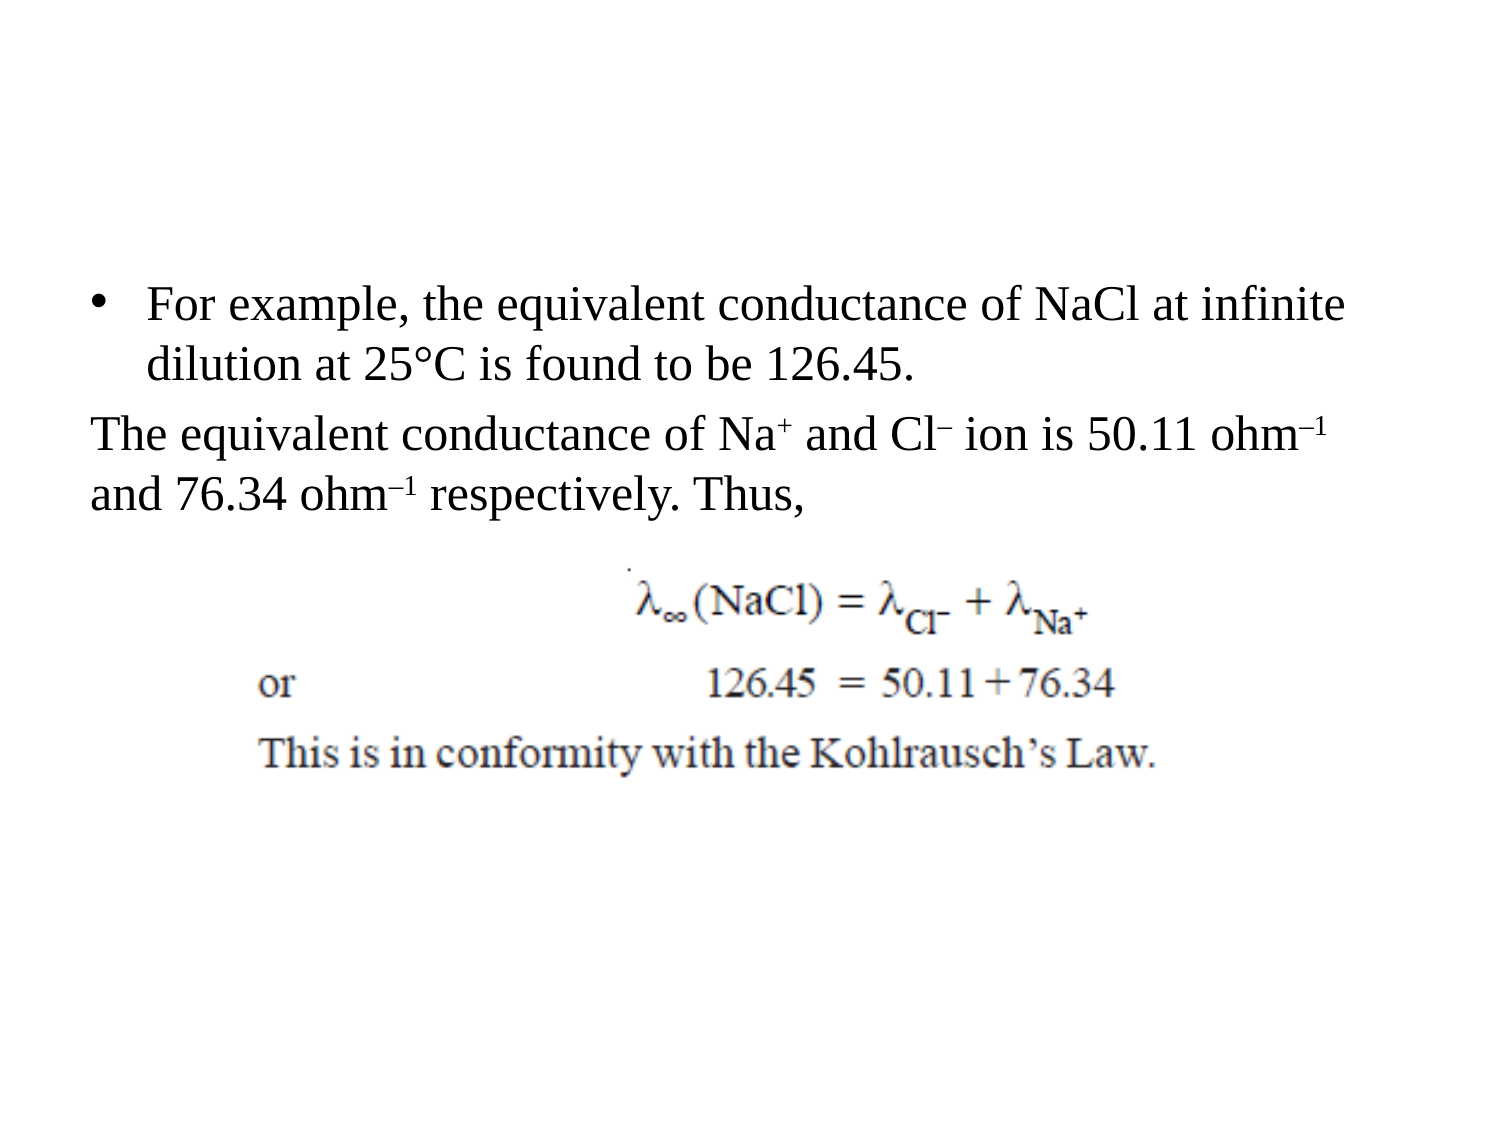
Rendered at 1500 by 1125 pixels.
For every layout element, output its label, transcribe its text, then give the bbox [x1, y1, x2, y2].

list For example, the equivalent conductance of NaCl at infinite dilution at 25°C is found to be 126.45. The equivalent conductance of Na+ and Cl– ion is 50.11 ohm–1 and 76.34 ohm–1 respectively. Thus, [75, 262, 1425, 1005]
picture [229, 562, 1170, 790]
